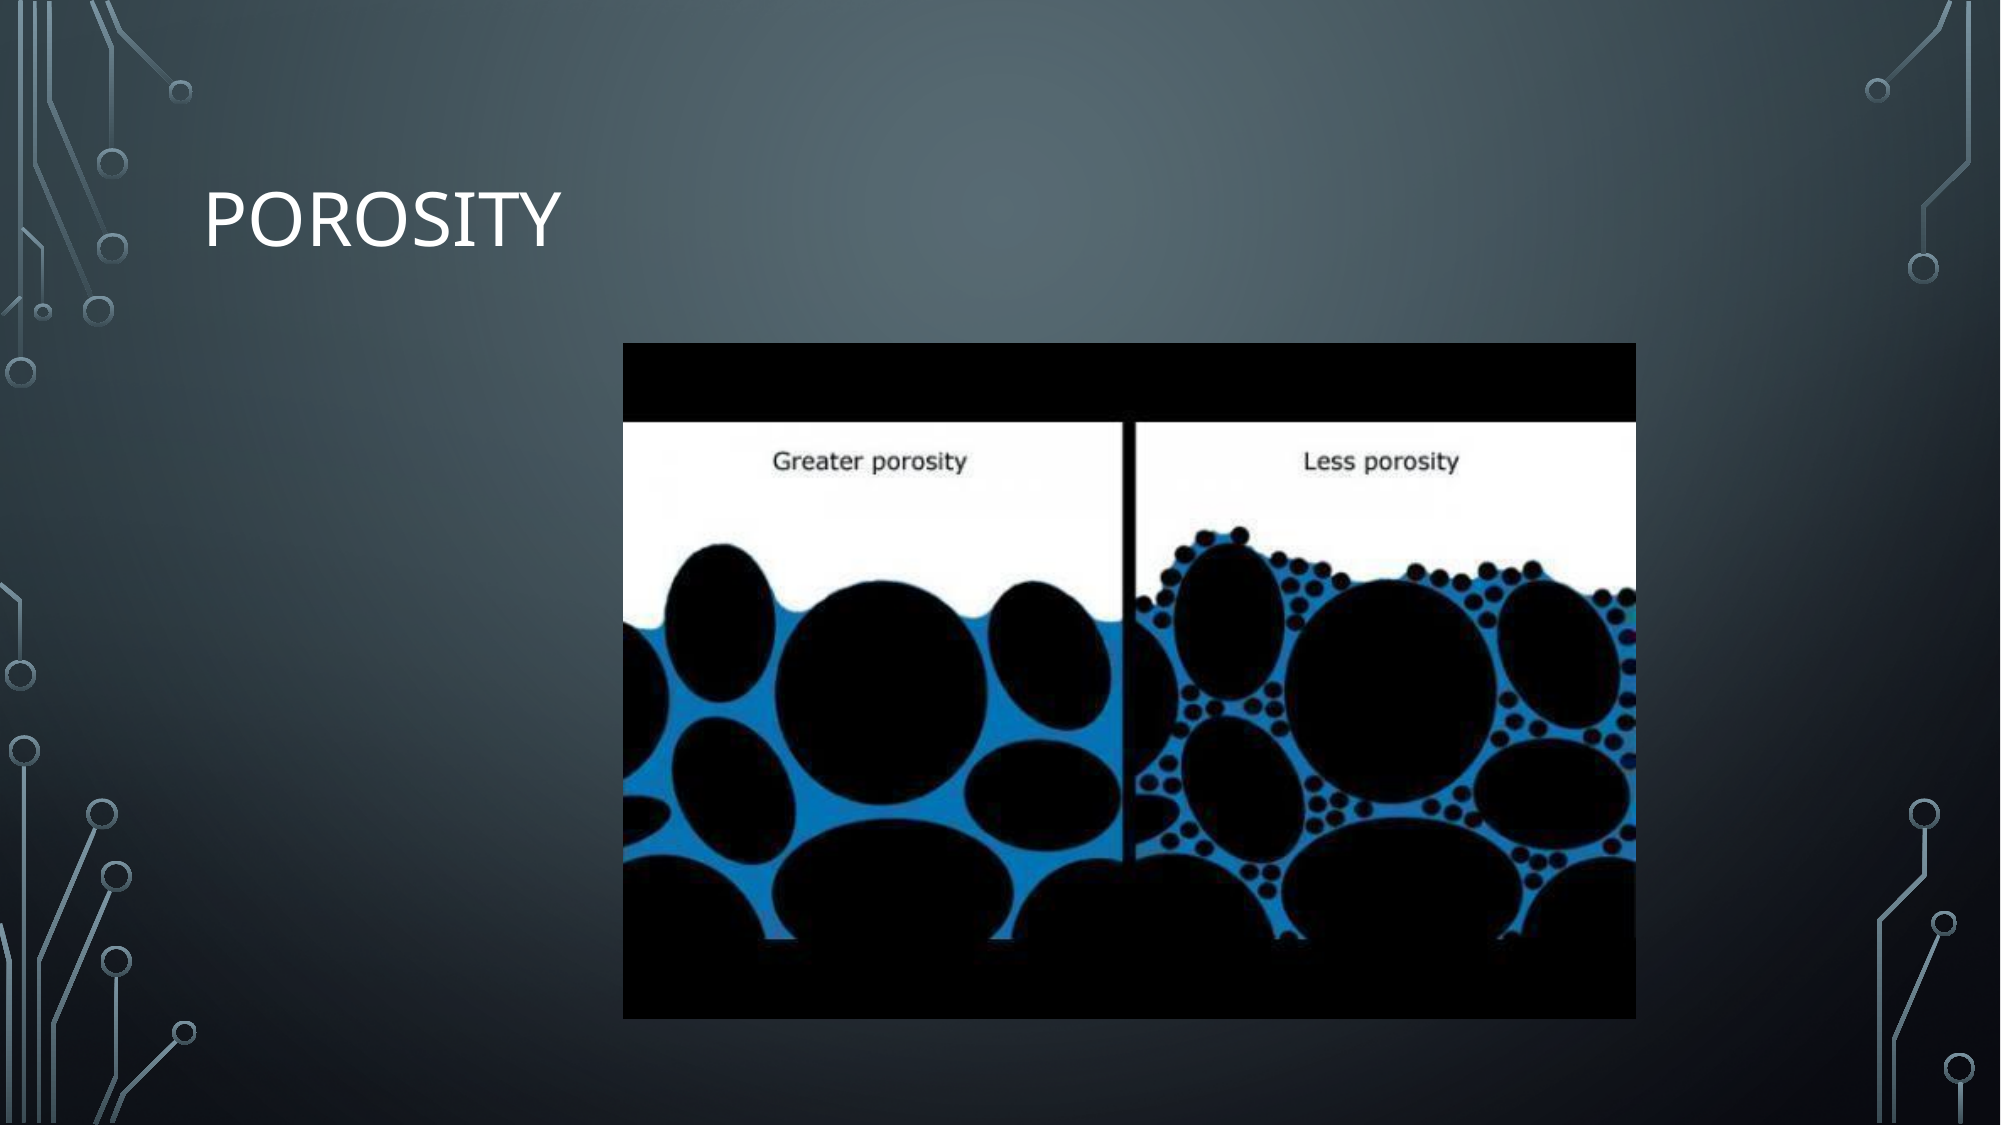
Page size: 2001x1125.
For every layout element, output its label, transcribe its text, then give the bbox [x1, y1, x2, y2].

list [623, 343, 1636, 1019]
title Porosity [187, 101, 1813, 344]
